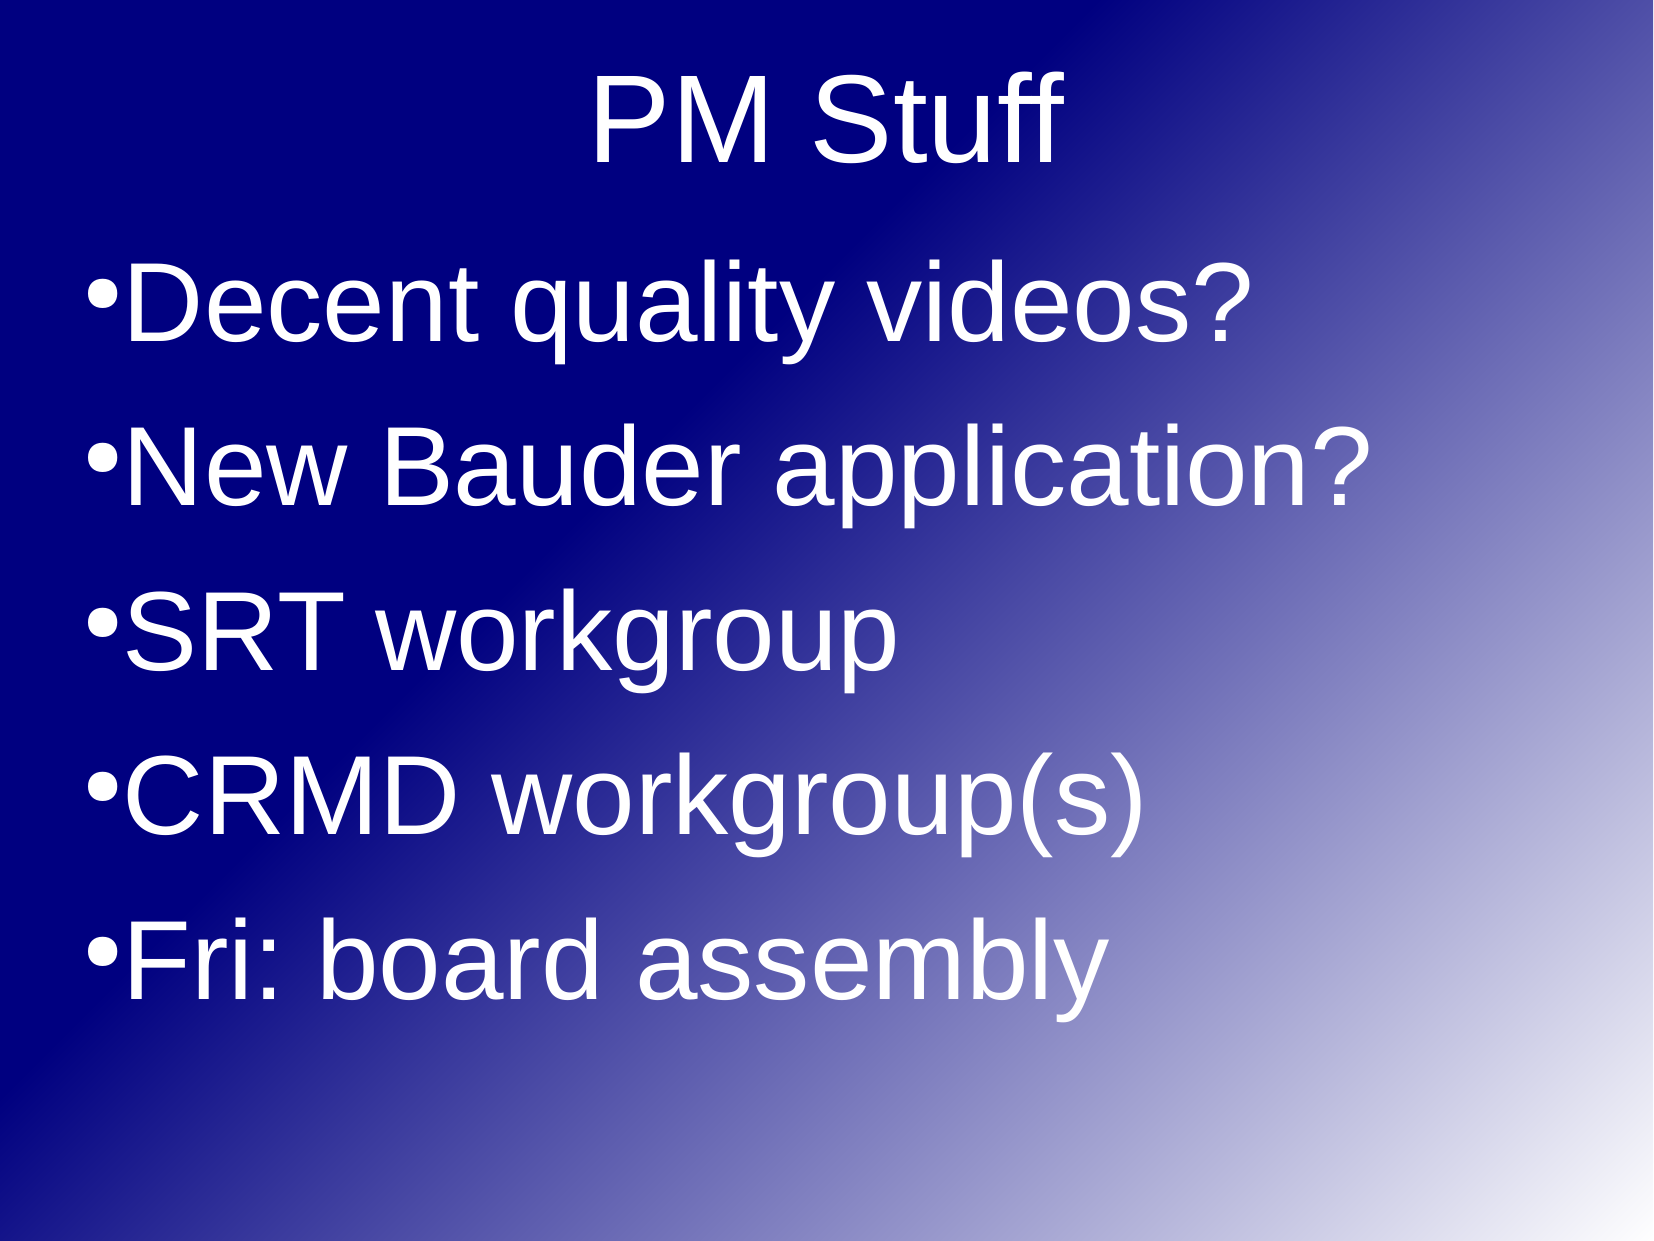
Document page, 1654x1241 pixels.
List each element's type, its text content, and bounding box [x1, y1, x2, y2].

title PM Stuff [82, 8, 1571, 216]
list Decent quality videos? New Bauder application? SRT workgroup CRMD workgroup(s) Fri: board assembly [82, 228, 1571, 1095]
